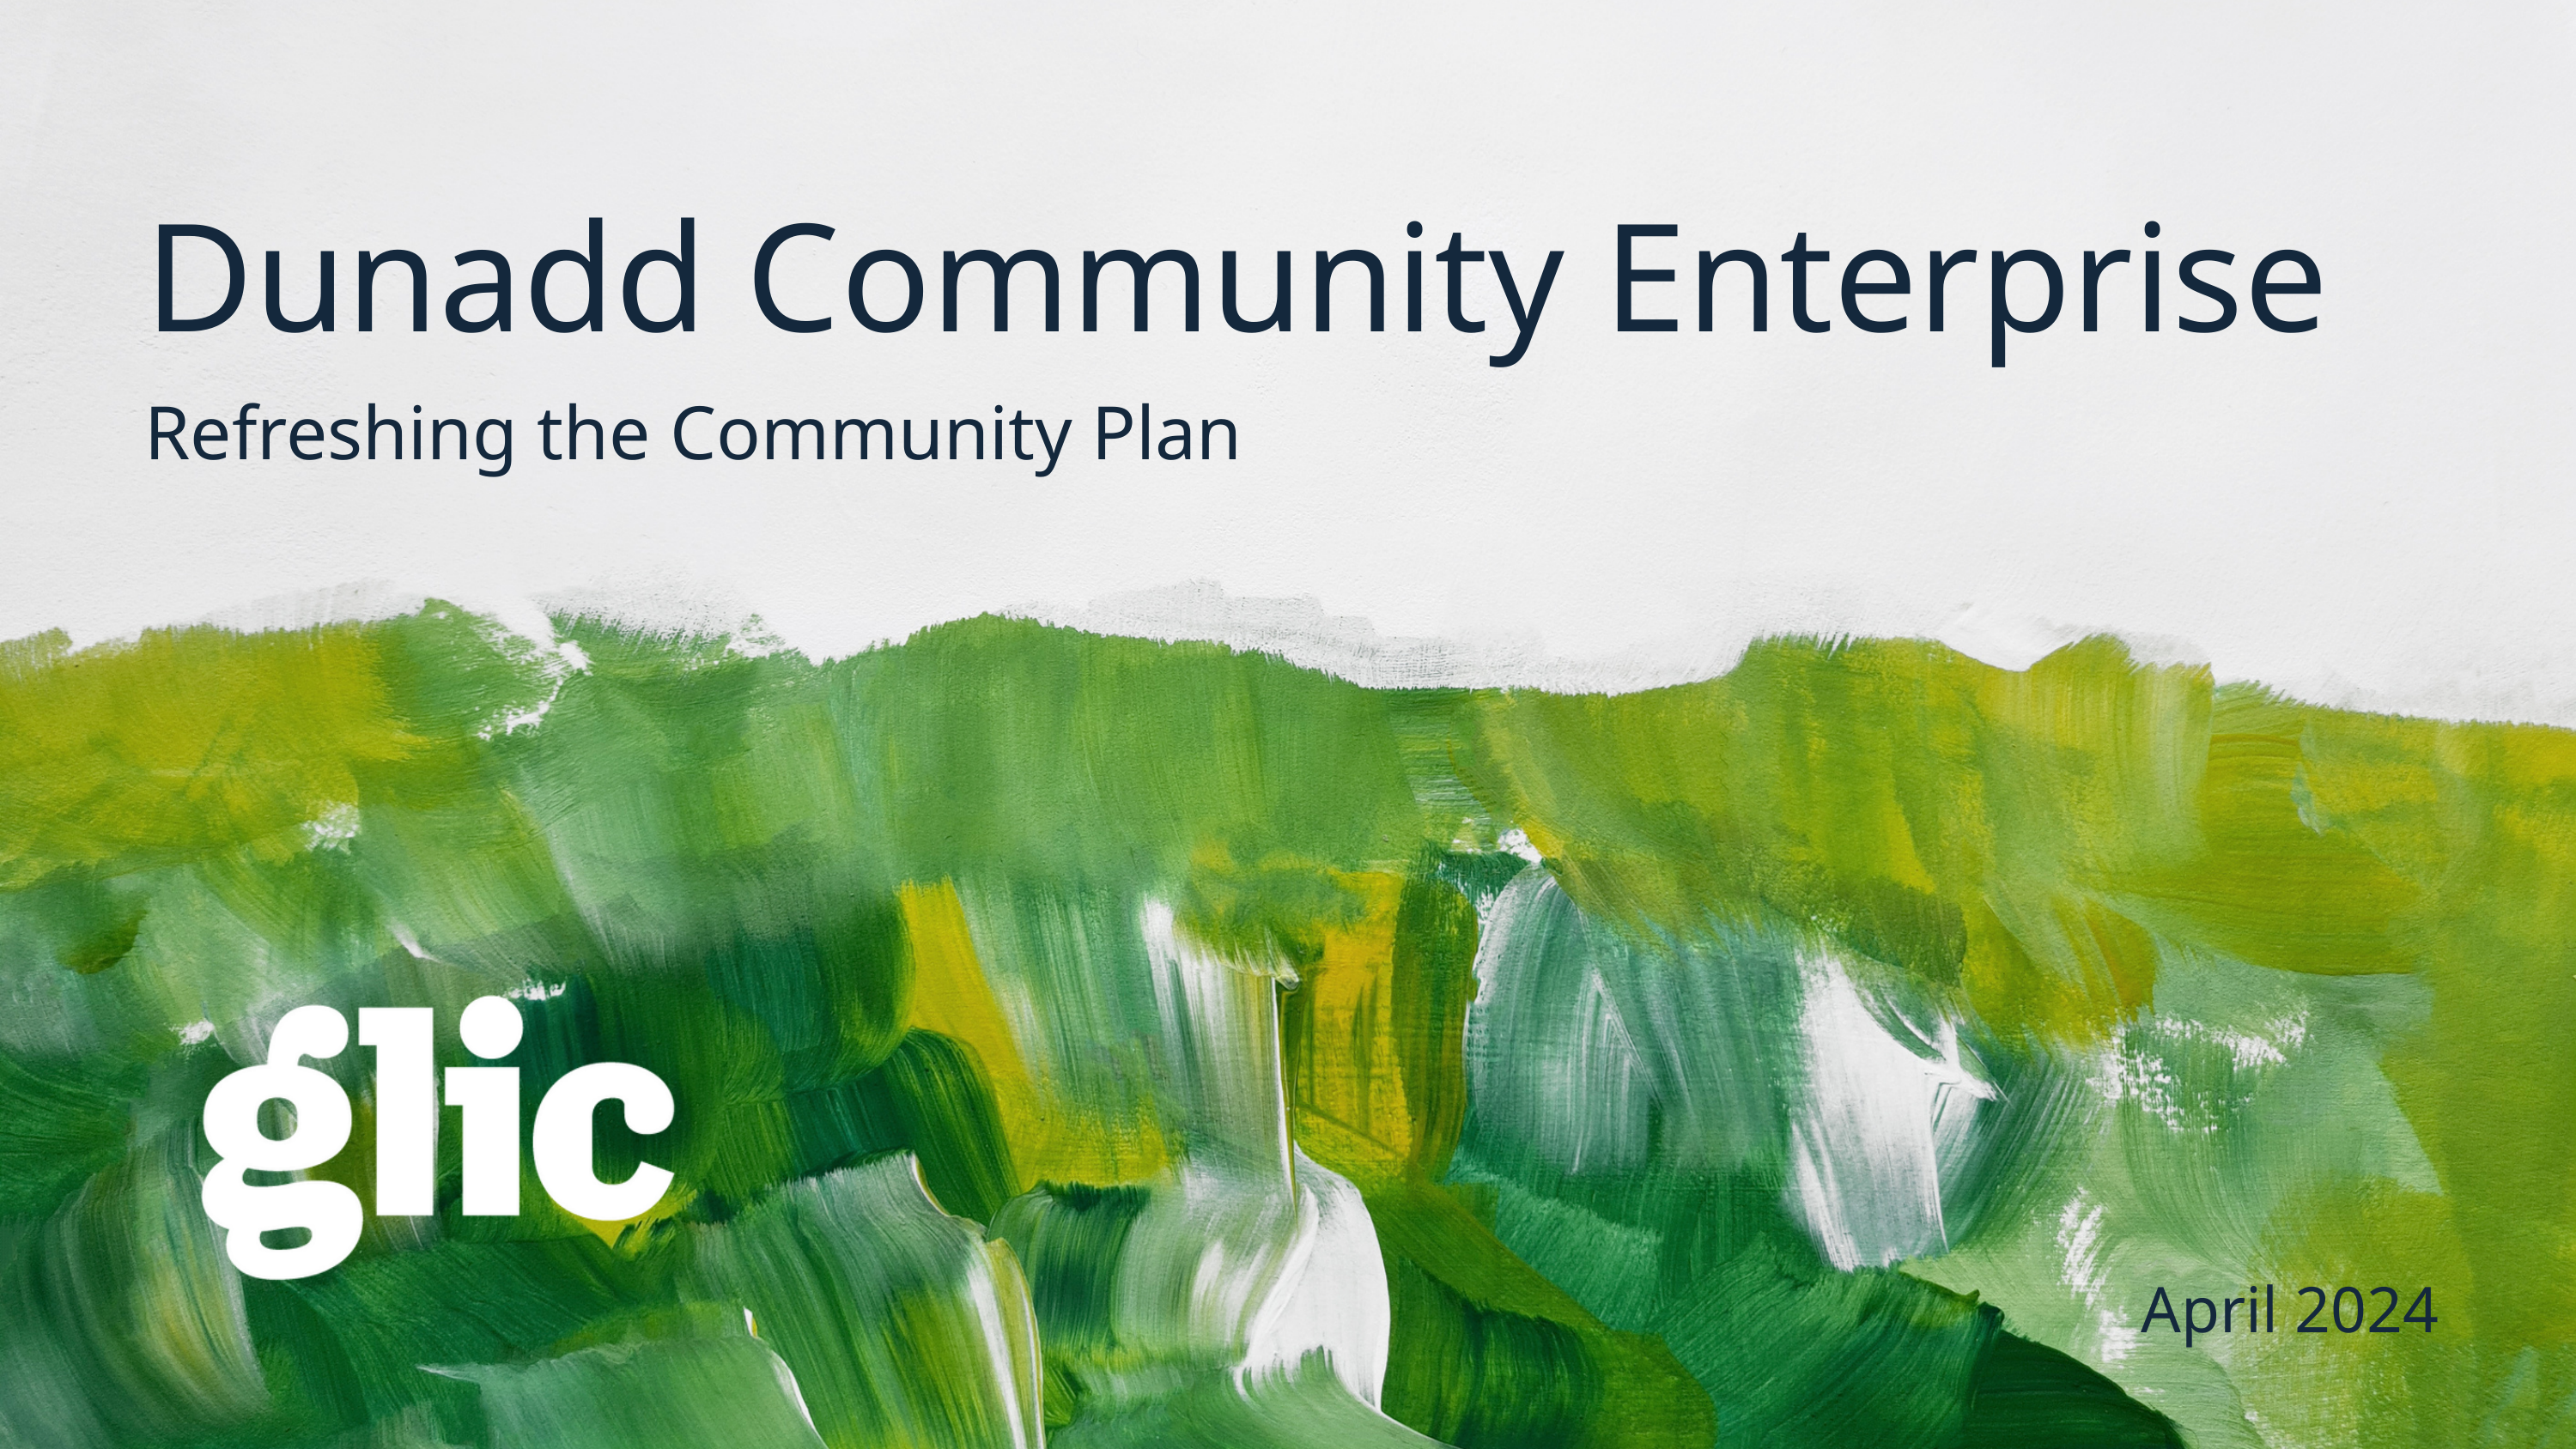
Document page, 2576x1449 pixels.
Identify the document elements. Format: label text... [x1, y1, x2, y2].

text_box [0, 0, 2576, 1449]
text_box April 2024 [1940, 1257, 2439, 1345]
text_box [0, 828, 877, 1449]
text_box Refreshing the Community Plan [144, 371, 1285, 475]
text_box Dunadd Community Enterprise [144, 152, 2425, 362]
